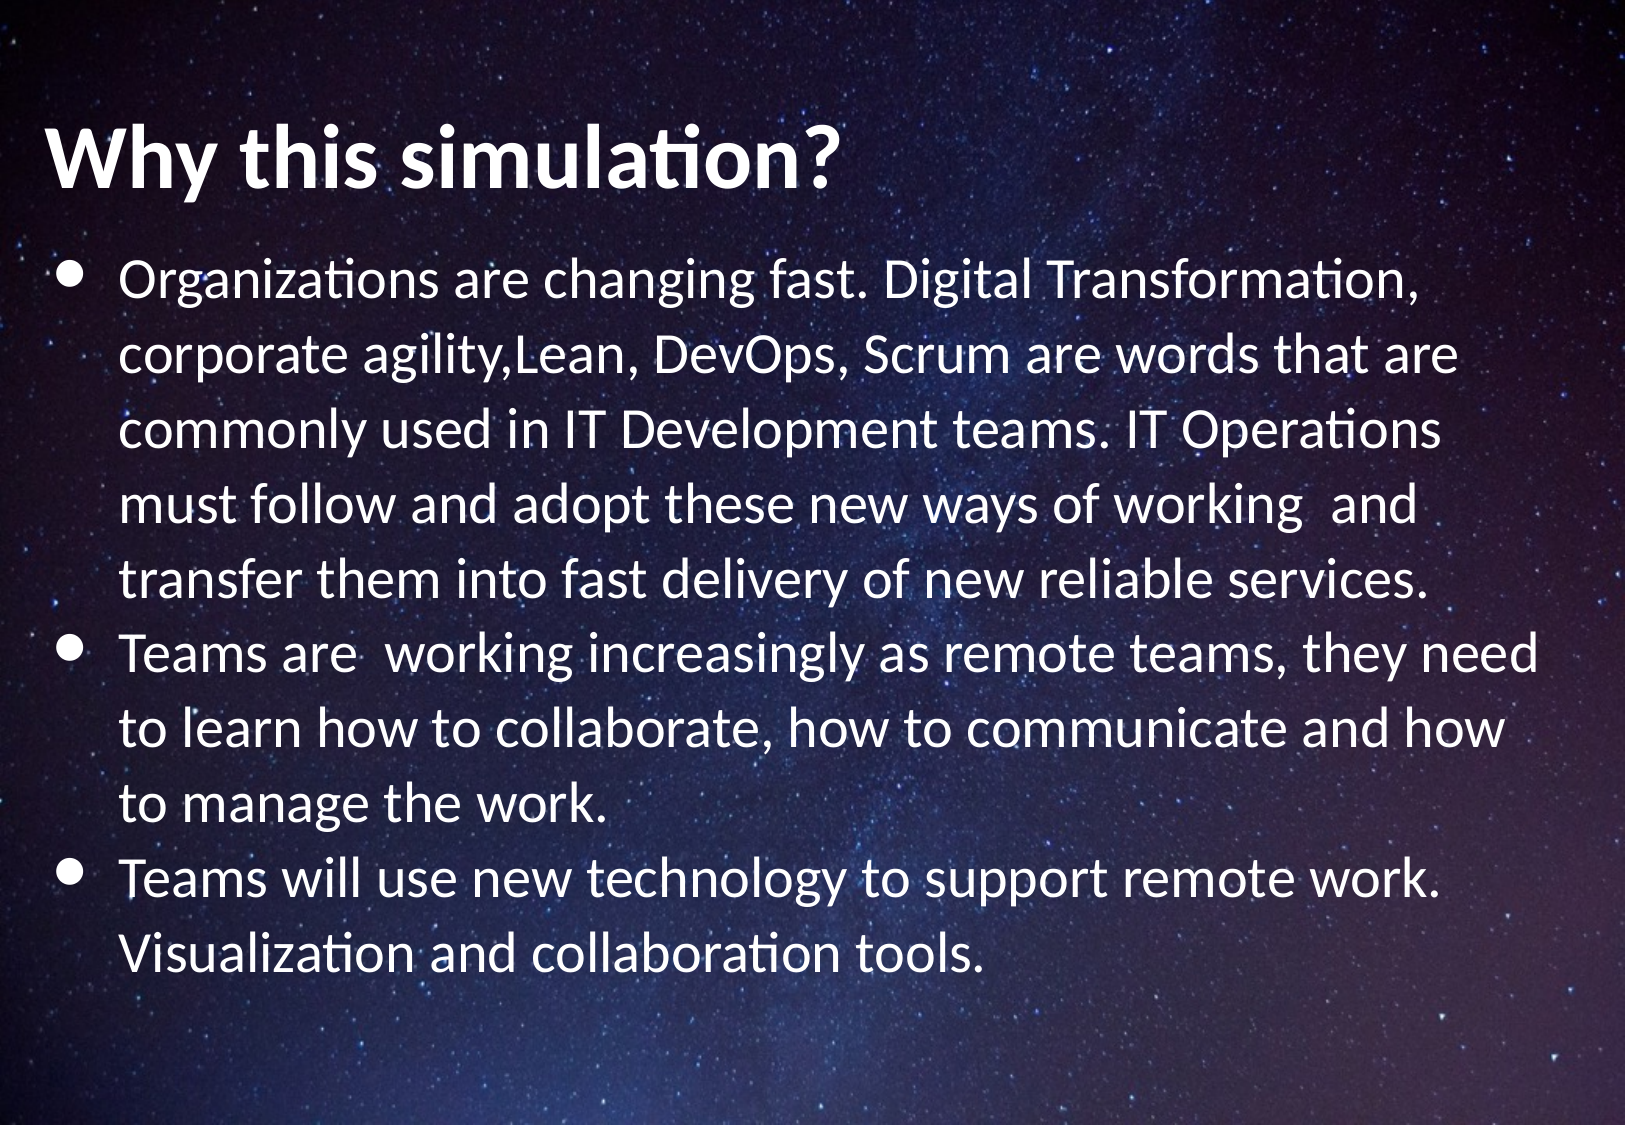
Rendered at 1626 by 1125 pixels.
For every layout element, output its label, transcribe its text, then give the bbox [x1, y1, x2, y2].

text_box [69, 993, 1548, 1011]
list Organizations are changing fast. Digital Transformation, corporate agility,Lean, DevOps, Scrum are words that are commonly used in IT Development teams. IT Operations must follow and adopt these new ways of working and transfer them into fast delivery of new reliable services. Teams are working increasingly as remote teams, they need to learn how to collaborate, how to communicate and how to manage the work. Teams will use new technology to support remote work. Visualization and collaboration tools. [43, 235, 1568, 993]
title Why this simulation? [44, 102, 1581, 215]
picture [0, 0, 1625, 1125]
